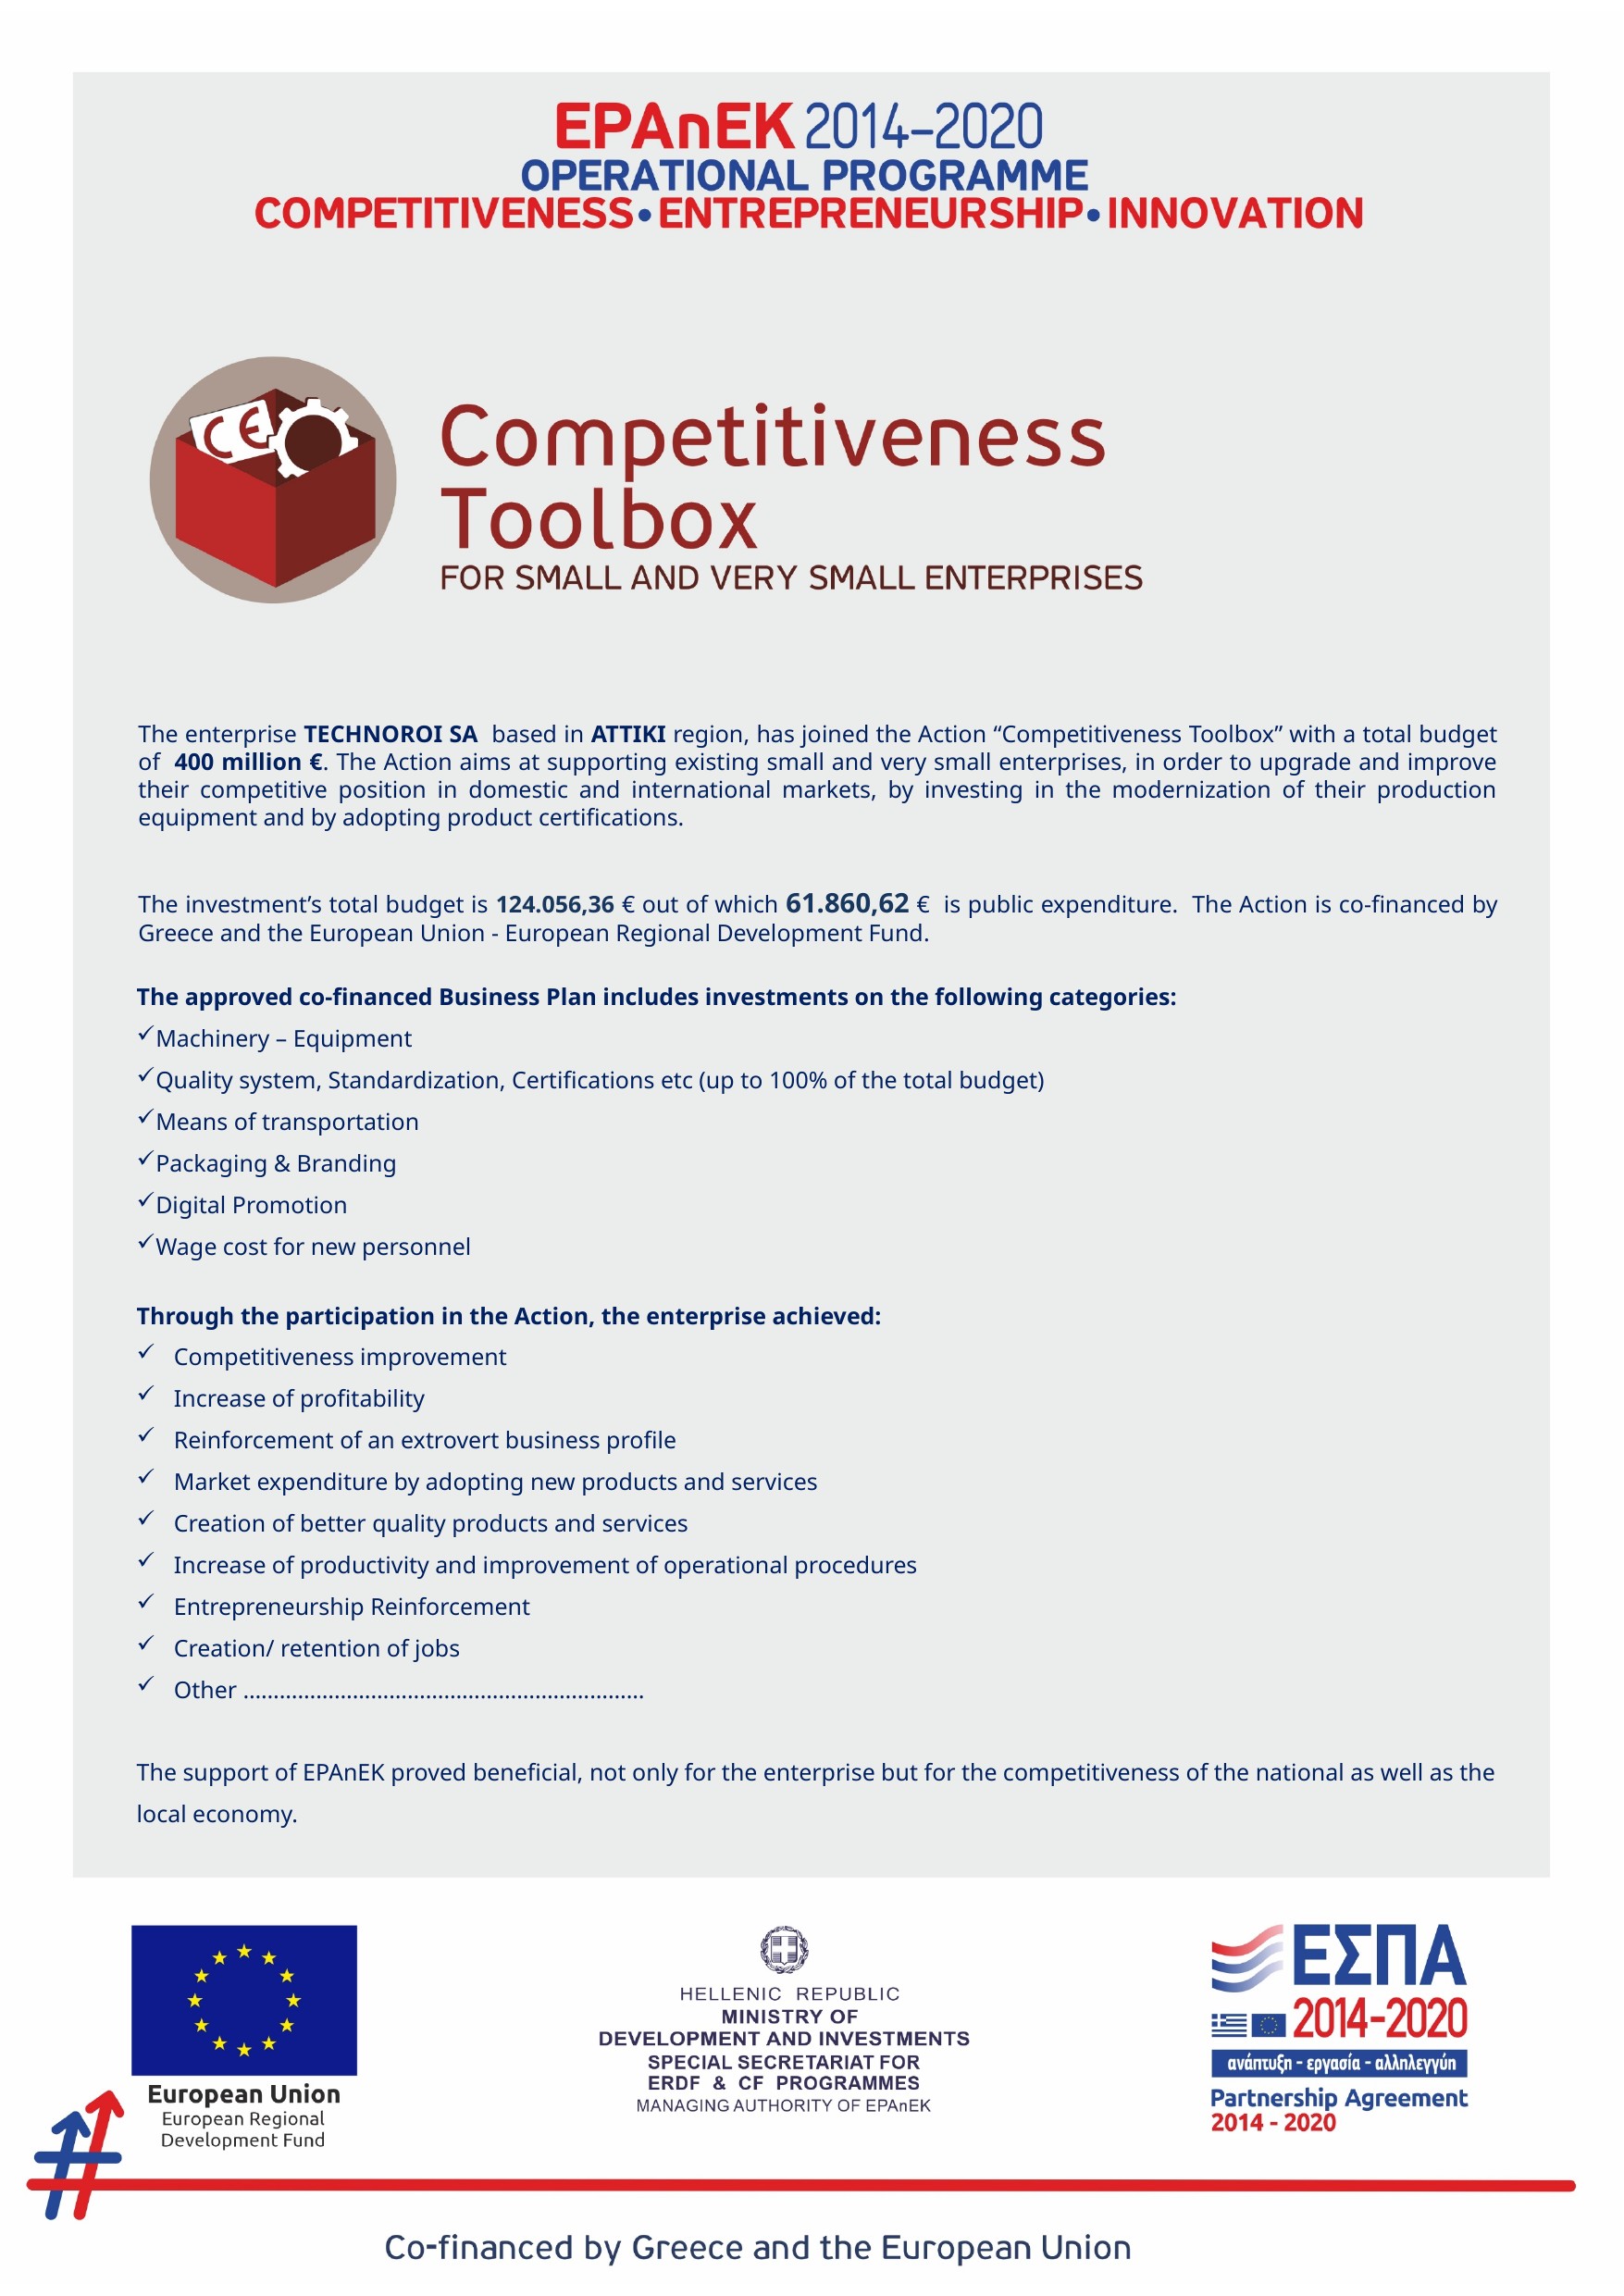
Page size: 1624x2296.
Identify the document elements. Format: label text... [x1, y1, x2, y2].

text_box The approved co-financed Business Plan includes investments on the following categories: Machinery – Equipment Quality system, Standardization, Certifications etc (up to 100% of the total budget) Means of transportation Packaging & Branding Digital Promotion Wage cost for new personnel Through the participation in the Action, the enterprise achieved: Competitiveness improvement Increase of profitability Reinforcement of an extrovert business profile Market expenditure by adopting new products and services Creation of better quality products and services Increase of productivity and improvement of operational procedures Entrepreneurship Reinforcement Creation/ retention of jobs Other ………………………………………………………… The support of EPAnEK proved beneficial, not only for the enterprise but for the competitiveness of the national as well as the local economy. [122, 962, 1522, 1834]
text_box The enterprise TECHNOROI SA based in ATTIKI region, has joined the Action “Competitiveness Toolbox” with a total budget of 400 million €. The Action aims at supporting existing small and very small enterprises, in order to upgrade and improve their competitive position in domestic and international markets, by investing in the modernization of their production equipment and by adopting product certifications. The investment’s total budget is 124.056,36 € out of which 61.860,62 € is public expenditure. The Action is co-financed by Greece and the European Union - European Regional Development Fund. [124, 713, 1513, 953]
picture [0, 10, 1624, 2285]
